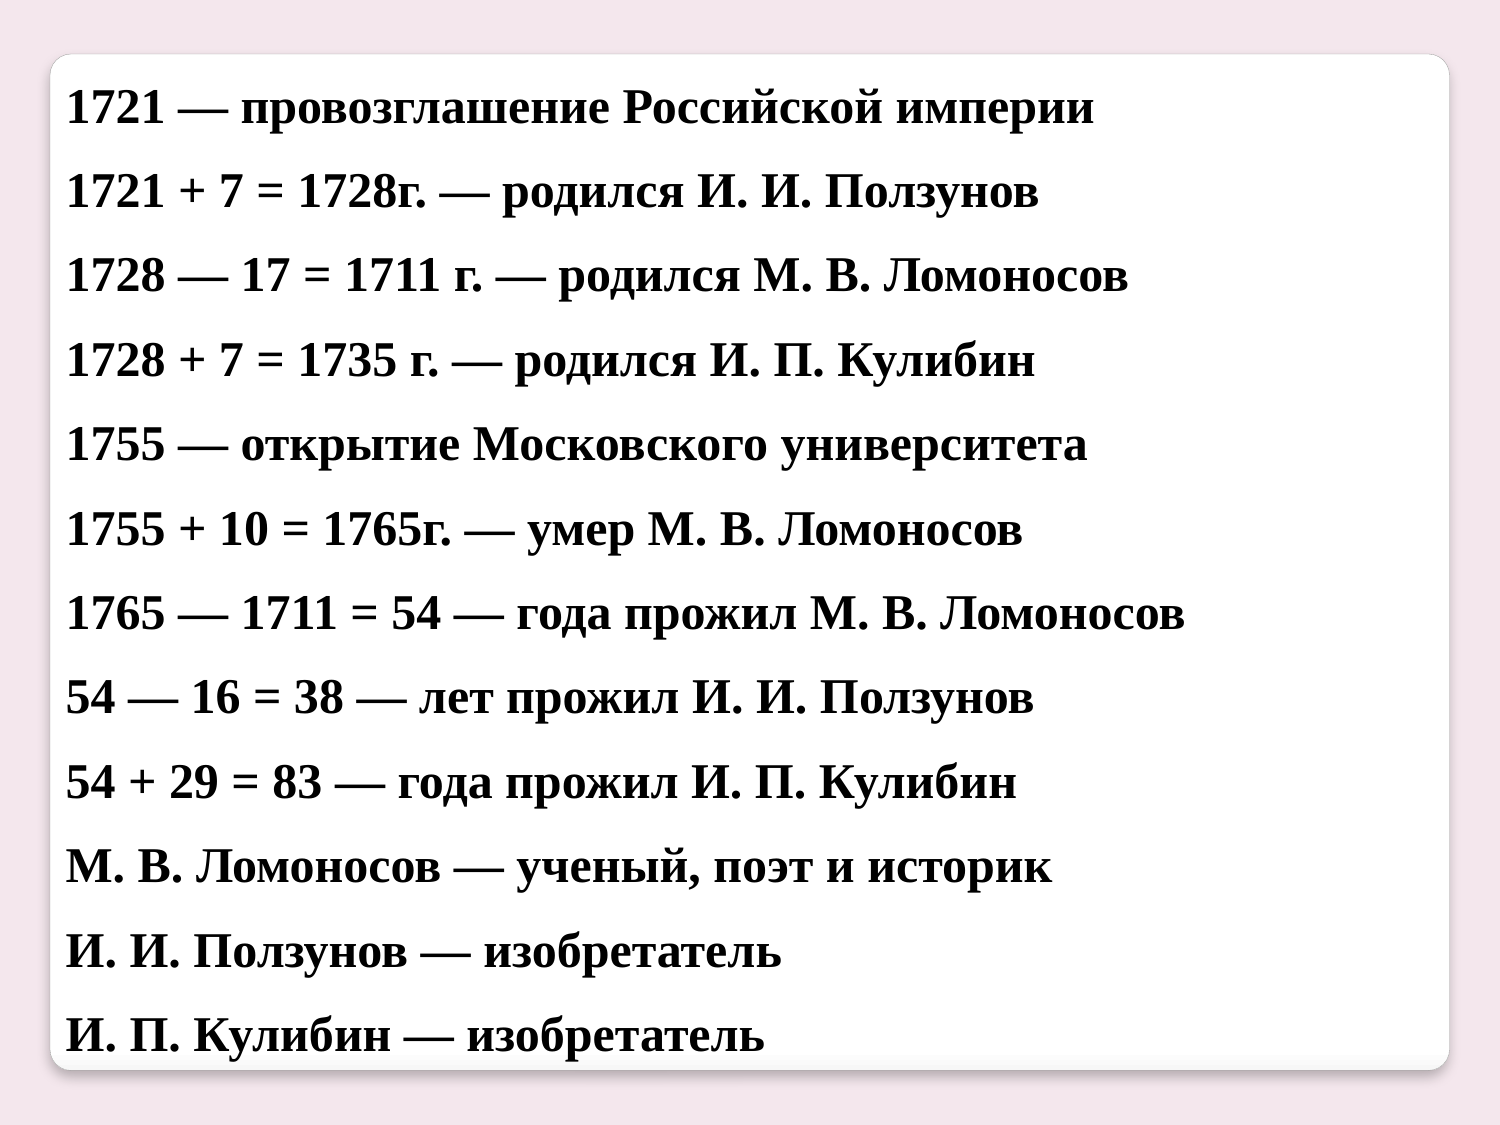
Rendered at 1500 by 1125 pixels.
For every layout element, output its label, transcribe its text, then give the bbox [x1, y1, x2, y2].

table_header 1721 — провозглашение Российской империи 1721 + 7 = 1728г. — родился И. И. Ползунов 1728 — 17 = 1711 г. — родился М. В. Ломоносов 1728 + 7 = 1735 г. — родился И. П. Кулибин 1755 — открытие Московского университета 1755 + 10 = 1765г. — умер М. В. Ломоносов 1765 — 1711 = 54 — года прожил М. В. Ломоносов 54 — 16 = 38 — лет прожил И. И. Ползунов 54 + 29 = 83 — года прожил И. П. Кулибин М. В. Ломоносов — ученый, поэт и историк И. И. Ползунов — изобретатель И. П. Кулибин — изобретатель [47, 70, 1465, 1066]
